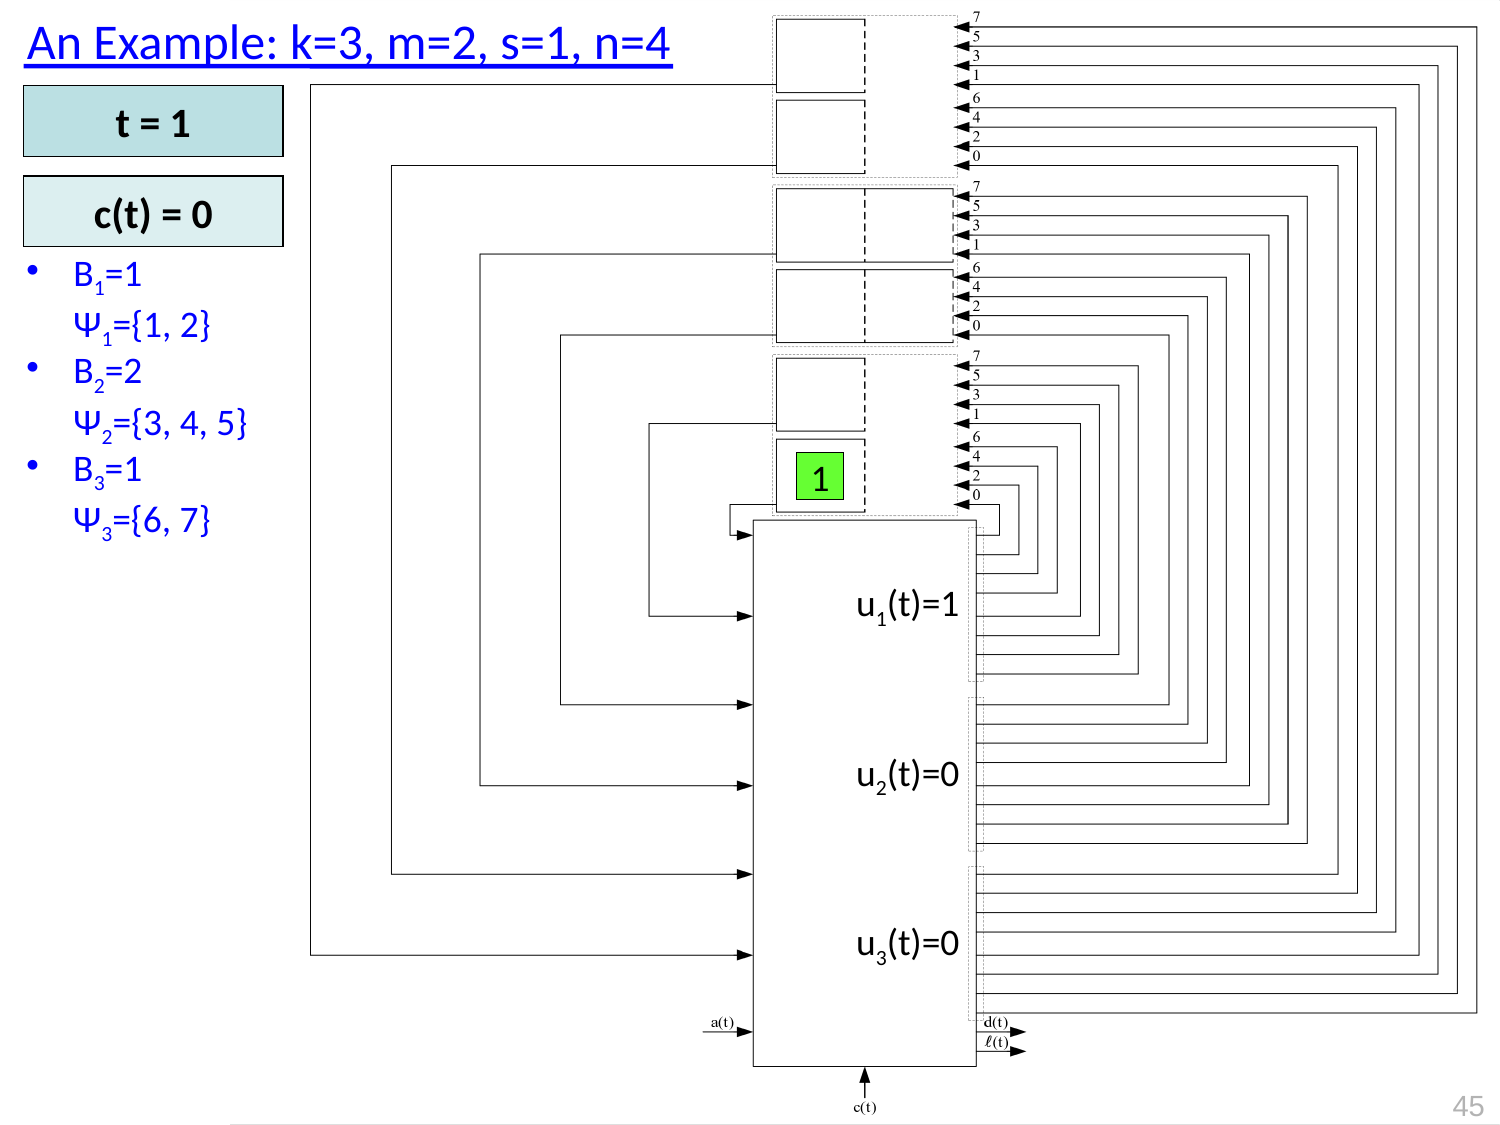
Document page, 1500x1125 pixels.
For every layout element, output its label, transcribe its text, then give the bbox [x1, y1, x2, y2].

text_box t = 1 [23, 85, 224, 157]
text_box B1=1 Ψ1={1, 2} [11, 255, 224, 345]
text_box c(t) = 0 [23, 175, 224, 247]
text_box B2=2 Ψ2={3, 4, 5} [11, 353, 224, 442]
title An Example: k=3, m=2, s=1, n=4 [11, 0, 227, 77]
picture [229, 0, 1500, 1125]
text_box B3=1 Ψ3={6, 7} [11, 450, 224, 540]
